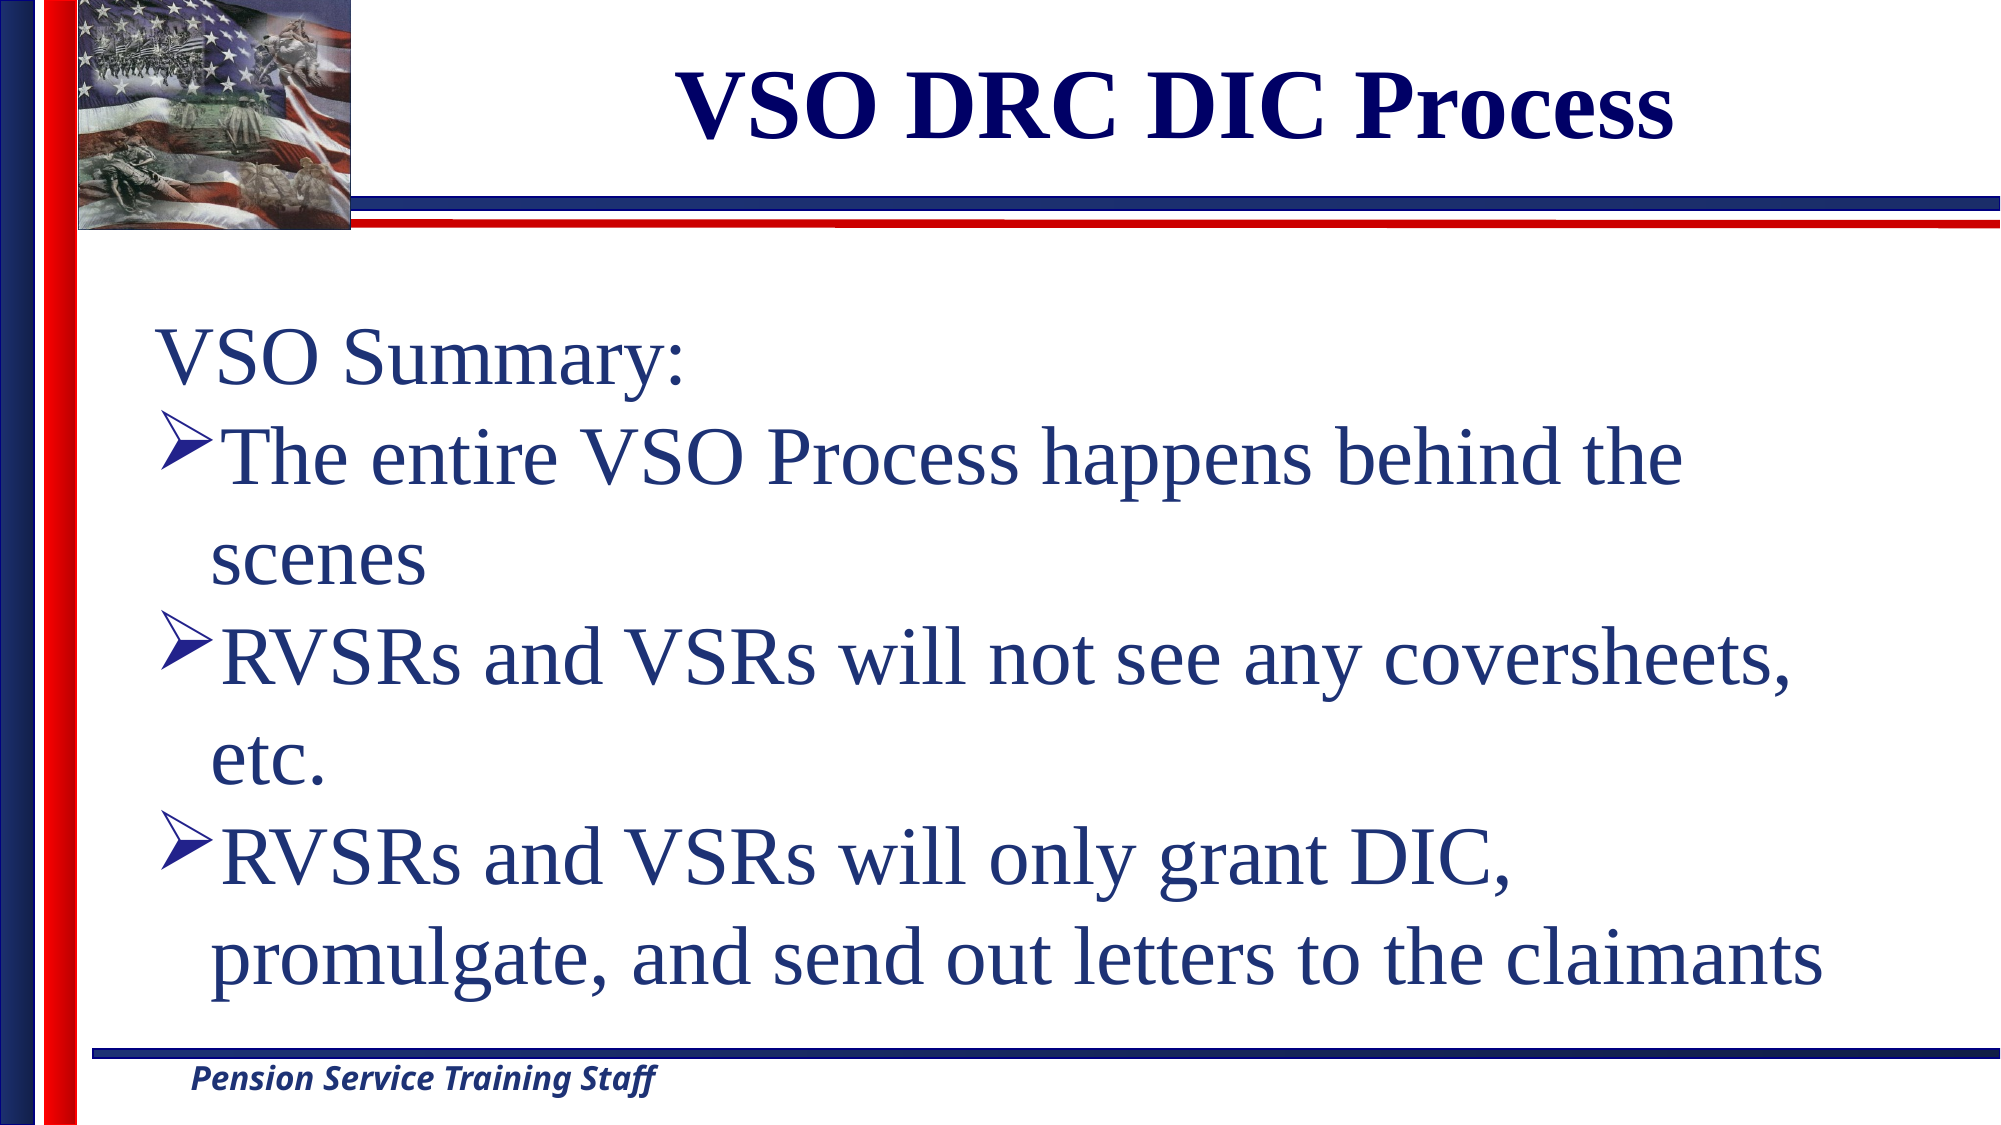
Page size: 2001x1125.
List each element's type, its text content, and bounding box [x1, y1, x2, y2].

title VSO DRC DIC Process [350, 0, 2000, 198]
list VSO Summary: The entire VSO Process happens behind the scenes RVSRs and VSRs will not see any coversheets, etc. RVSRs and VSRs will only grant DIC, promulgate, and send out letters to the claimants [138, 293, 1935, 1038]
picture [78, 0, 351, 230]
